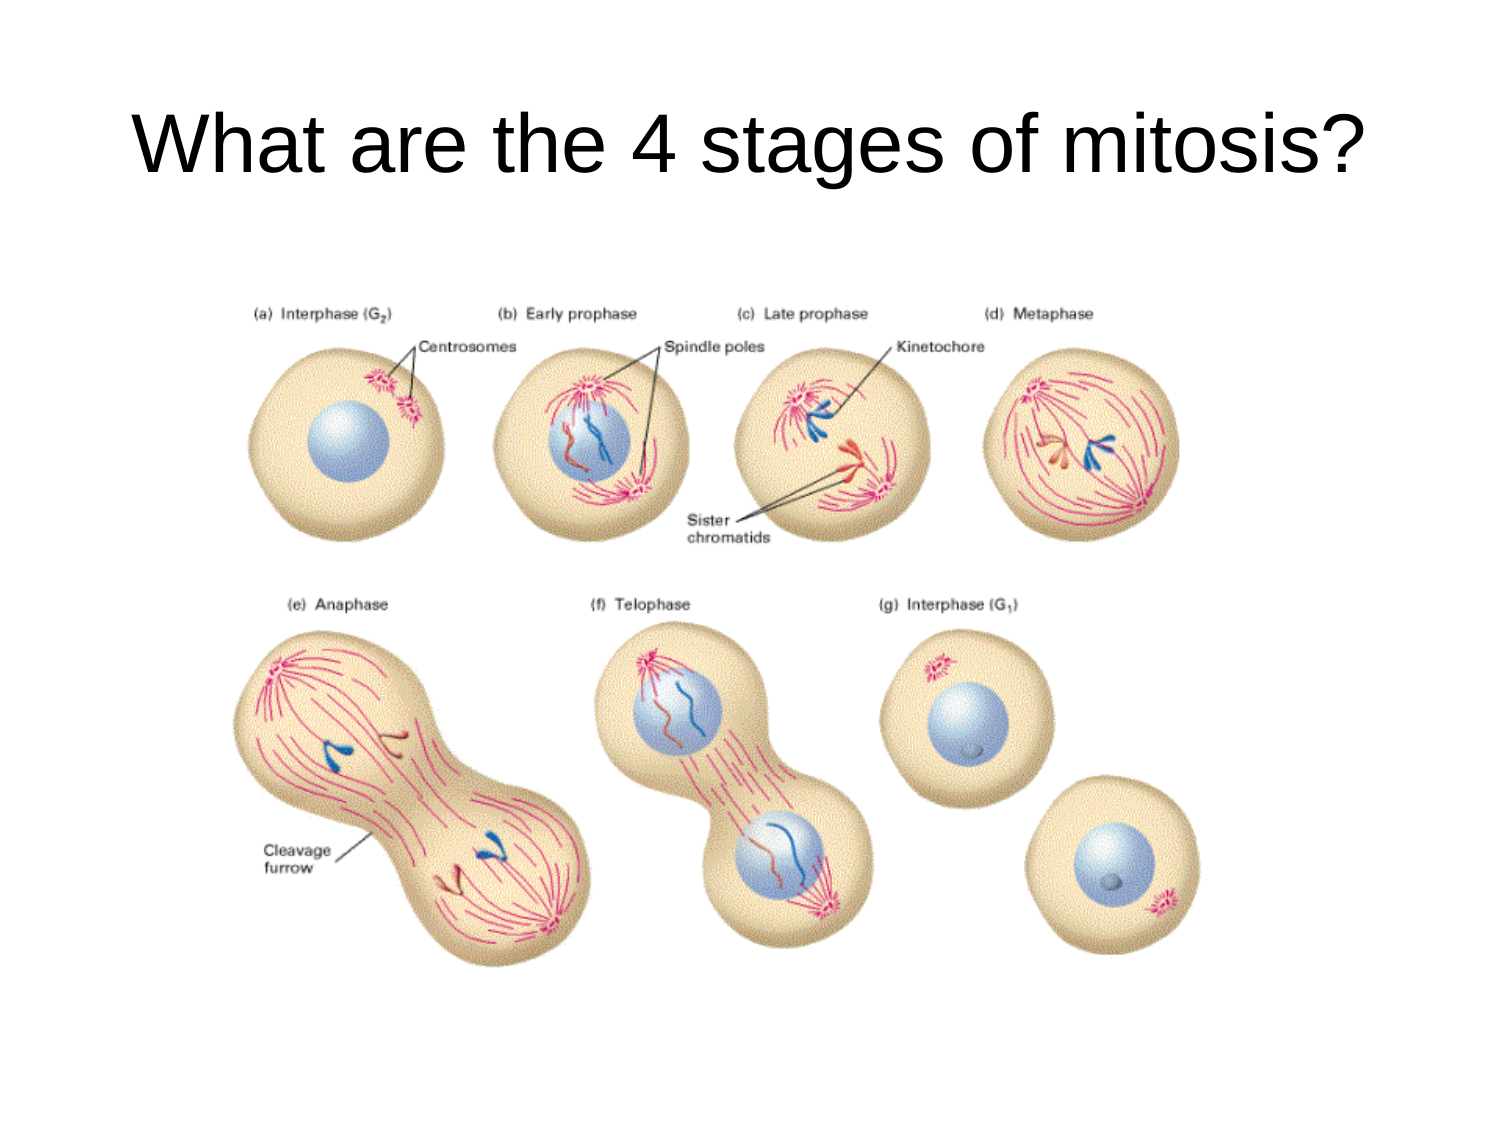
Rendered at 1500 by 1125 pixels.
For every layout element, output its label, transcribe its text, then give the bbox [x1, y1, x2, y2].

title What are the 4 stages of mitosis? [75, 45, 1425, 233]
picture [230, 302, 1206, 969]
